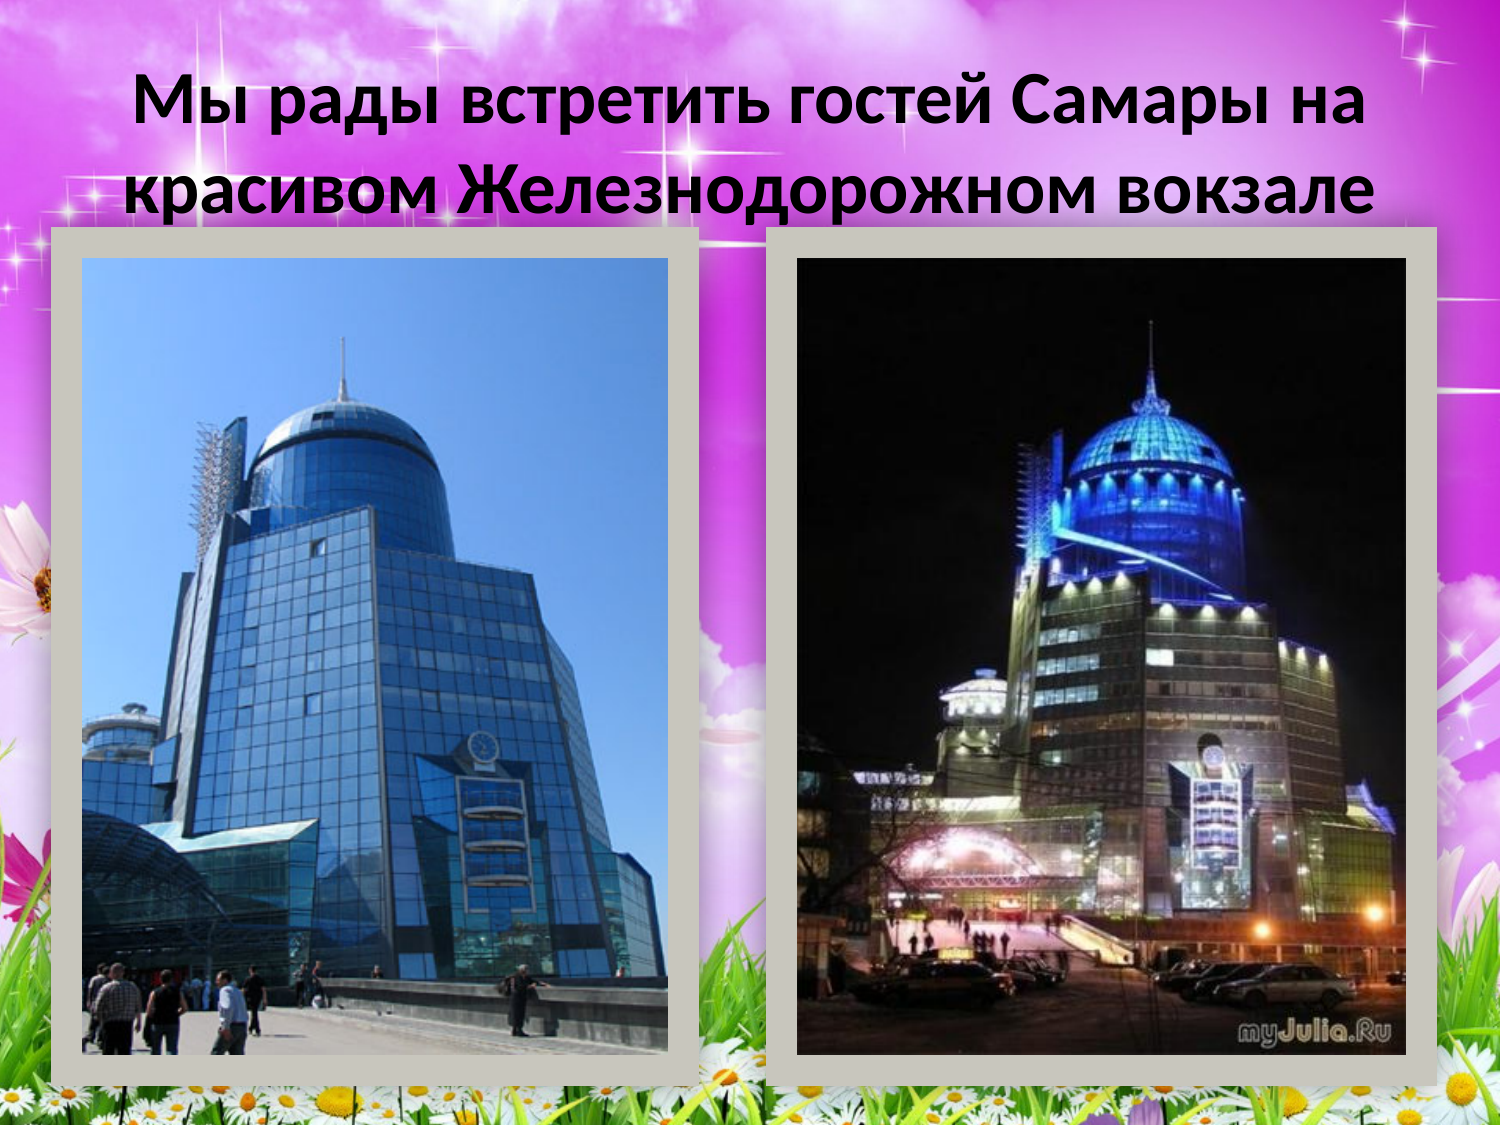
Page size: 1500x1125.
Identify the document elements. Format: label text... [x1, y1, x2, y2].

title Мы рады встретить гостей Самары на красивом Железнодорожном вокзале [74, 44, 1426, 233]
picture [0, 0, 1500, 1125]
